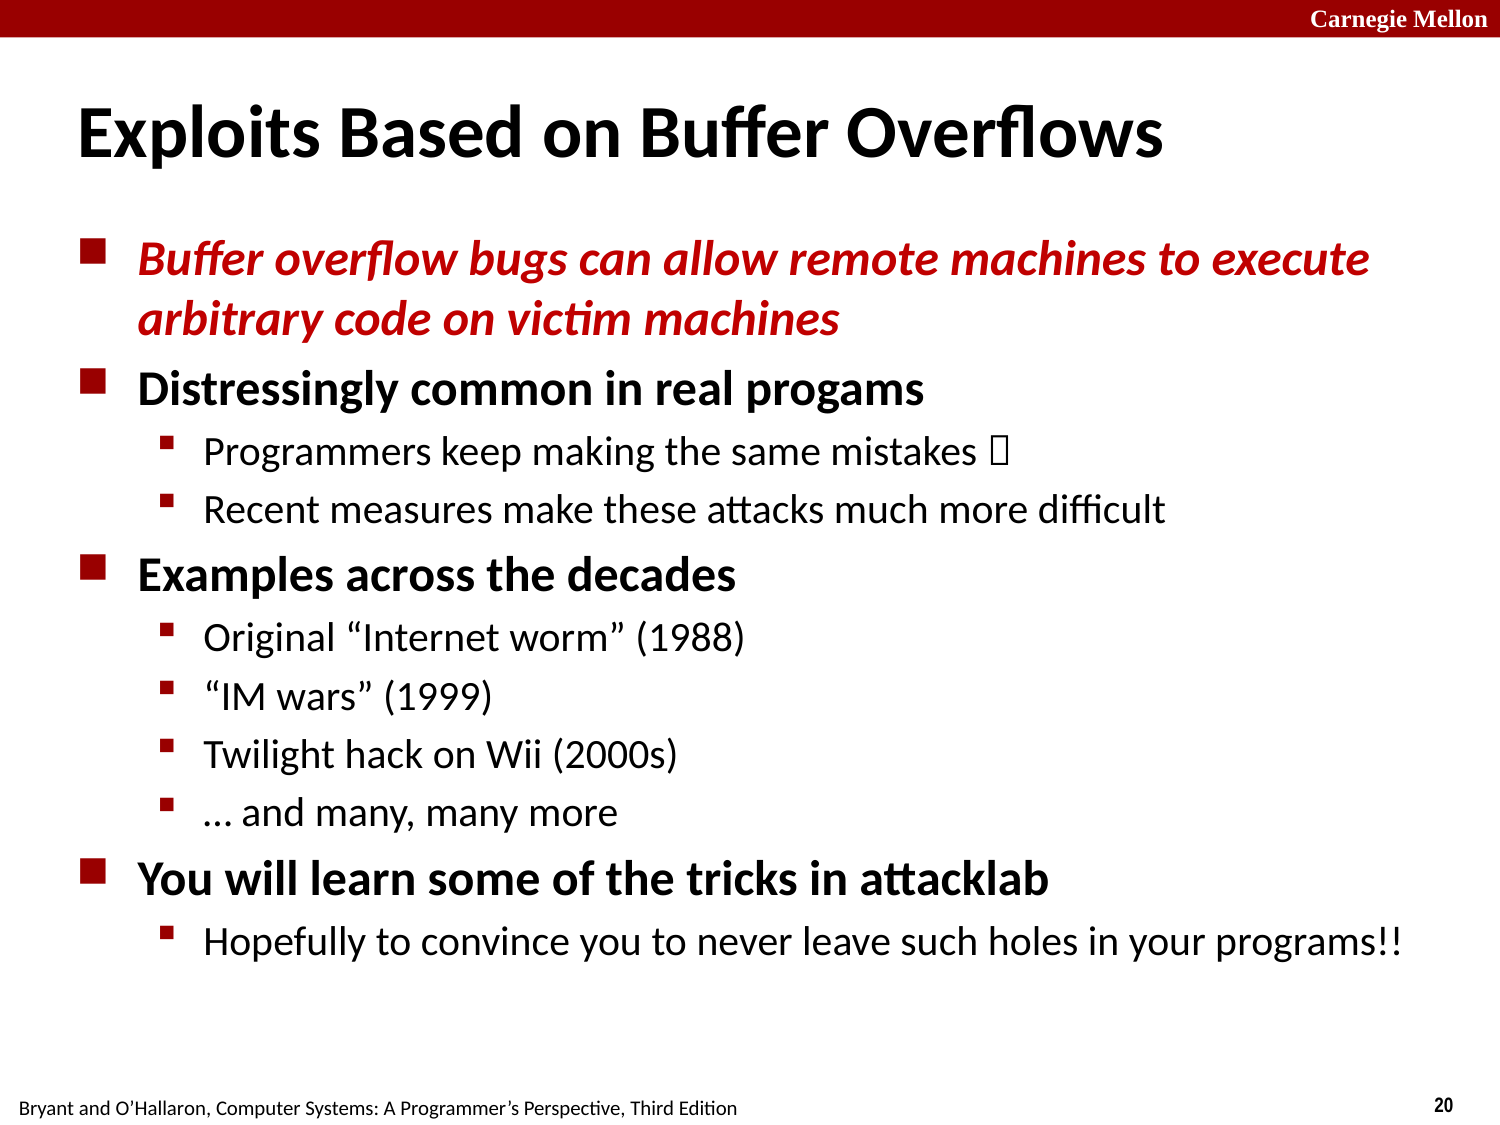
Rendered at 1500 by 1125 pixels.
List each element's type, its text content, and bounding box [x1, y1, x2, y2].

title Exploits Based on Buffer Overflows [62, 80, 1463, 176]
list Buffer overflow bugs can allow remote machines to execute arbitrary code on victim machines Distressingly common in real progams Programmers keep making the same mistakes  Recent measures make these attacks much more difficult Examples across the decades Original “Internet worm” (1988) “IM wars” (1999) Twilight hack on Wii (2000s) … and many, many more You will learn some of the tricks in attacklab Hopefully to convince you to never leave such holes in your programs!! [66, 217, 1426, 1113]
